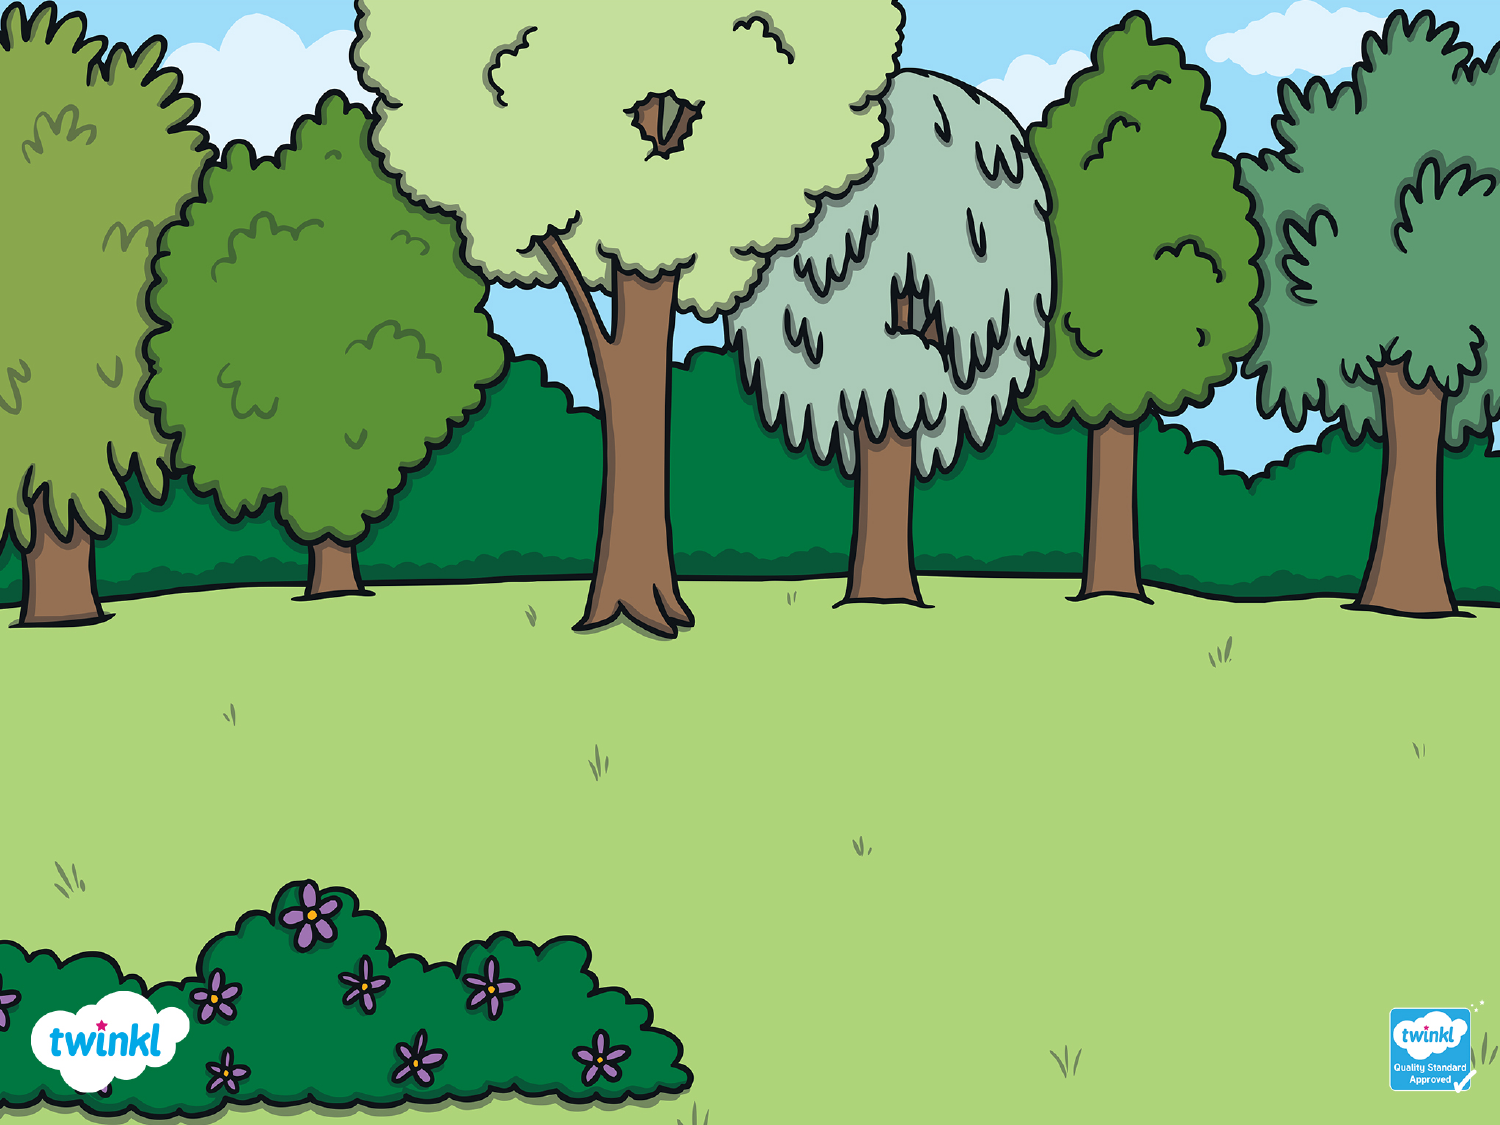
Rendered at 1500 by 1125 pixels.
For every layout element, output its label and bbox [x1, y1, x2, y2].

text_box [1339, 971, 1500, 1125]
picture [0, 0, 1500, 1125]
text_box [23, 960, 198, 1115]
